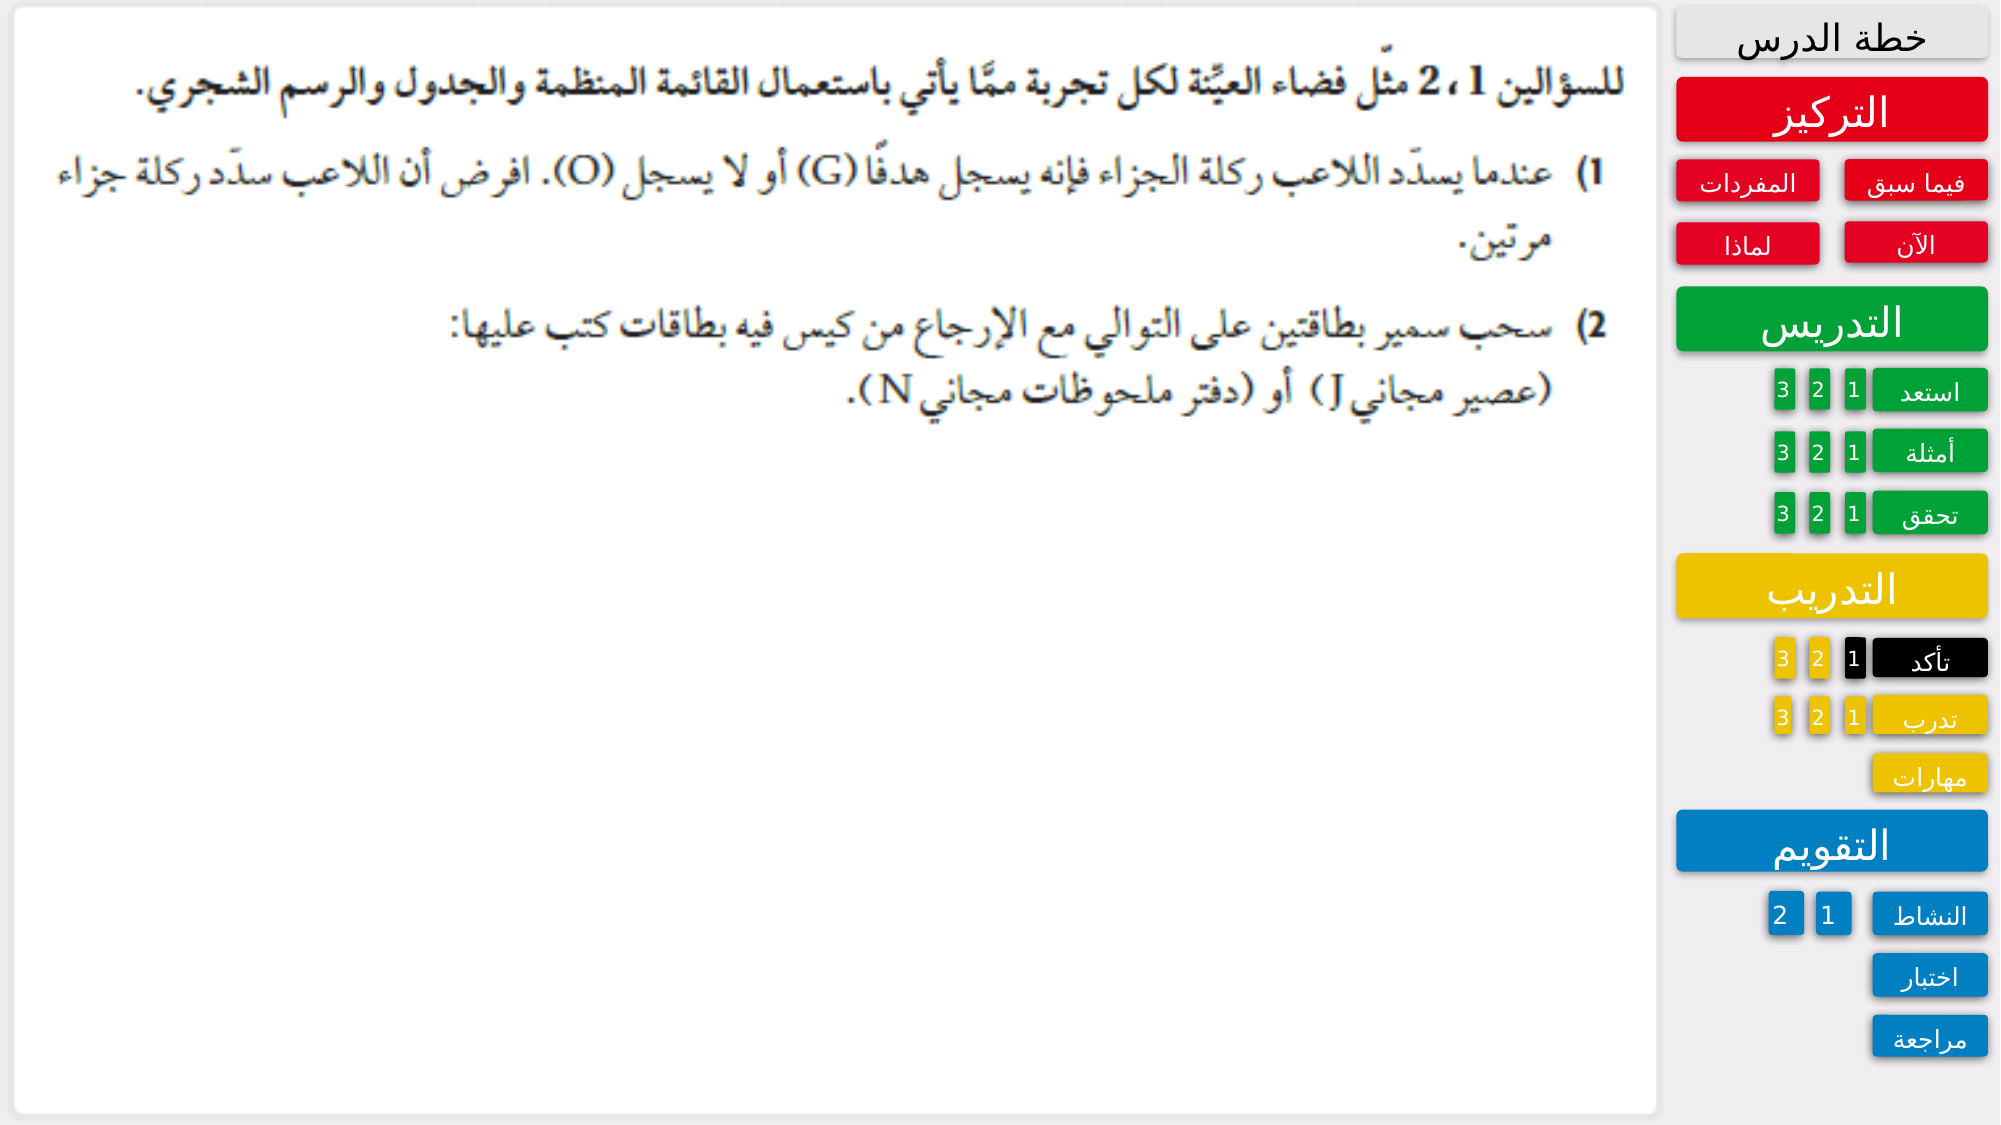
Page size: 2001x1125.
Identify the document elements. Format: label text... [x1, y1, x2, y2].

text_box 2 [1768, 890, 1805, 936]
text_box 1 [1845, 637, 1866, 679]
text_box التدريب [1675, 552, 1990, 620]
text_box 1 [1845, 492, 1866, 534]
text_box 1 [1845, 696, 1866, 734]
text_box تحقق [1872, 490, 1988, 535]
text_box التركيز [1675, 75, 1990, 143]
text_box فيما سبق [1844, 159, 1988, 201]
text_box 1 [1845, 431, 1866, 473]
text_box تدرب [1872, 694, 1988, 735]
text_box استعد [1873, 367, 1988, 412]
text_box مراجعة [1872, 1014, 1988, 1057]
text_box 1 [1845, 368, 1866, 410]
text_box خطة الدرس [1675, 4, 1990, 59]
text_box مهارات [1872, 753, 1988, 793]
text_box المفردات [1676, 159, 1820, 202]
text_box 2 [1809, 696, 1831, 734]
text_box 3 [1774, 431, 1796, 473]
text_box التقويم [1675, 808, 1990, 873]
text_box اختبار [1872, 953, 1988, 997]
text_box 3 [1774, 368, 1796, 410]
text_box 3 [1774, 696, 1792, 734]
text_box النشاط [1872, 891, 1988, 936]
text_box أمثلة [1872, 428, 1988, 473]
text_box تأكد [1873, 637, 1988, 678]
text_box التدريس [1675, 285, 1990, 353]
text_box 2 [1809, 368, 1831, 410]
text_box 1 [1816, 891, 1852, 936]
text_box 2 [1809, 637, 1831, 679]
text_box لماذا [1676, 222, 1820, 265]
text_box 2 [1809, 431, 1831, 473]
picture [0, 0, 2001, 1125]
text_box 2 [1809, 492, 1831, 534]
text_box الآن [1844, 221, 1988, 263]
text_box 3 [1774, 637, 1796, 679]
text_box 3 [1774, 492, 1796, 534]
